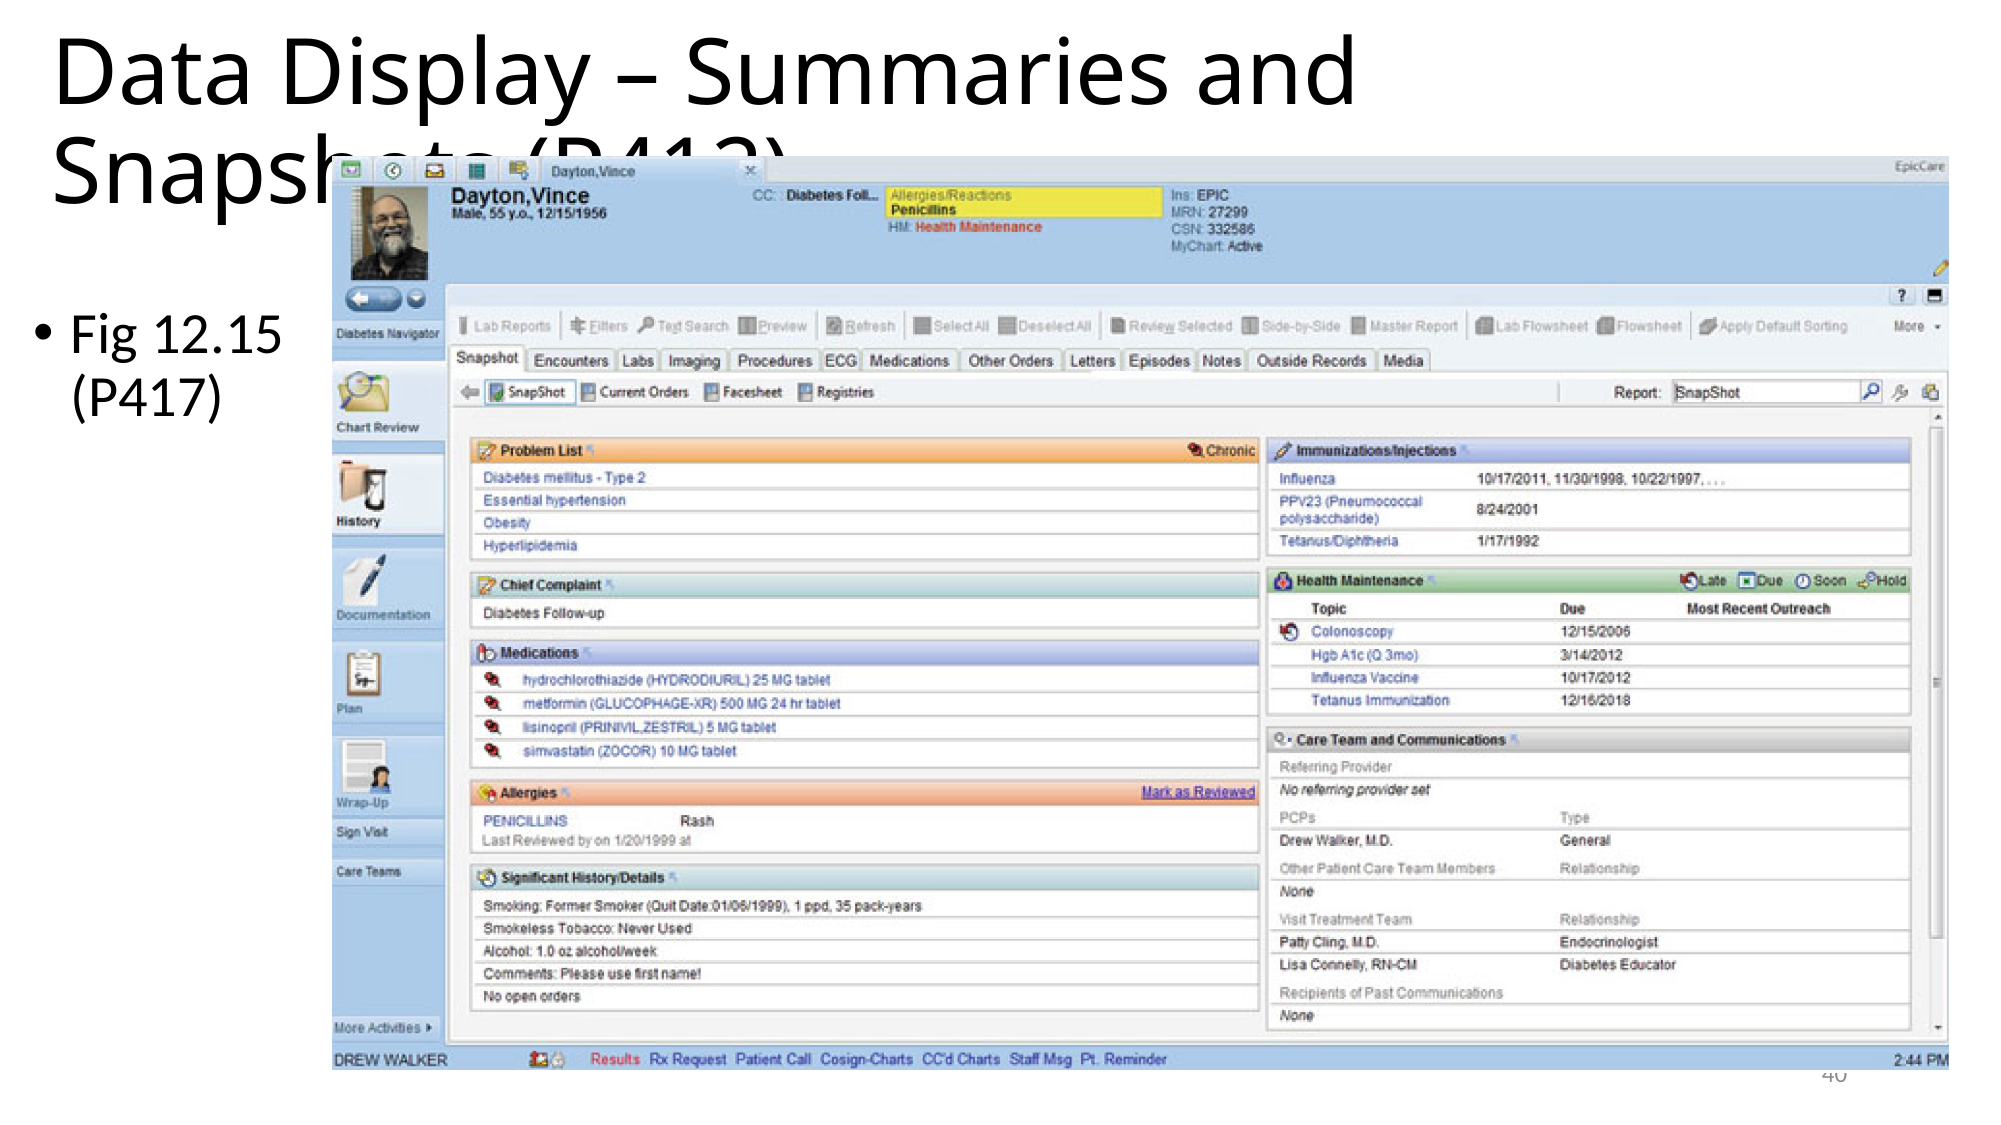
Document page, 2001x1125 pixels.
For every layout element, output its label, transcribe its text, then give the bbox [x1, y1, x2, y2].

list Fig 12.15 (P417) [18, 295, 332, 1010]
title Data Display – Summaries and Snapshots (P412) [36, 16, 1762, 234]
slide_number 40 [1412, 1073, 1863, 1103]
picture [332, 156, 1949, 1073]
